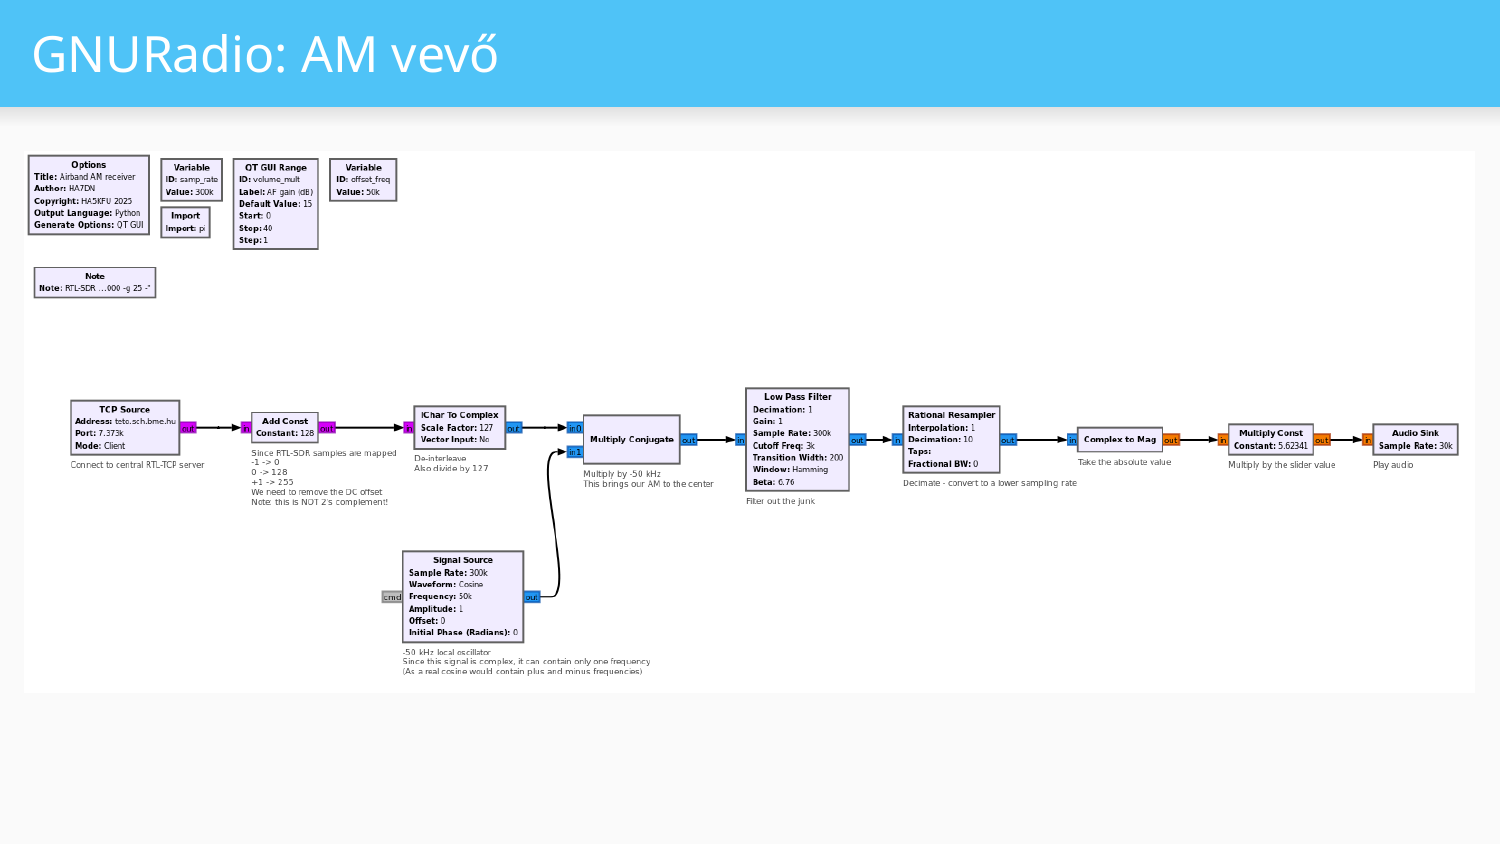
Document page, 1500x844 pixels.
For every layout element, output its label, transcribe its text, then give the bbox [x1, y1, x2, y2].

picture [24, 151, 1476, 693]
title GNURadio: AM vevő [16, 2, 1464, 102]
